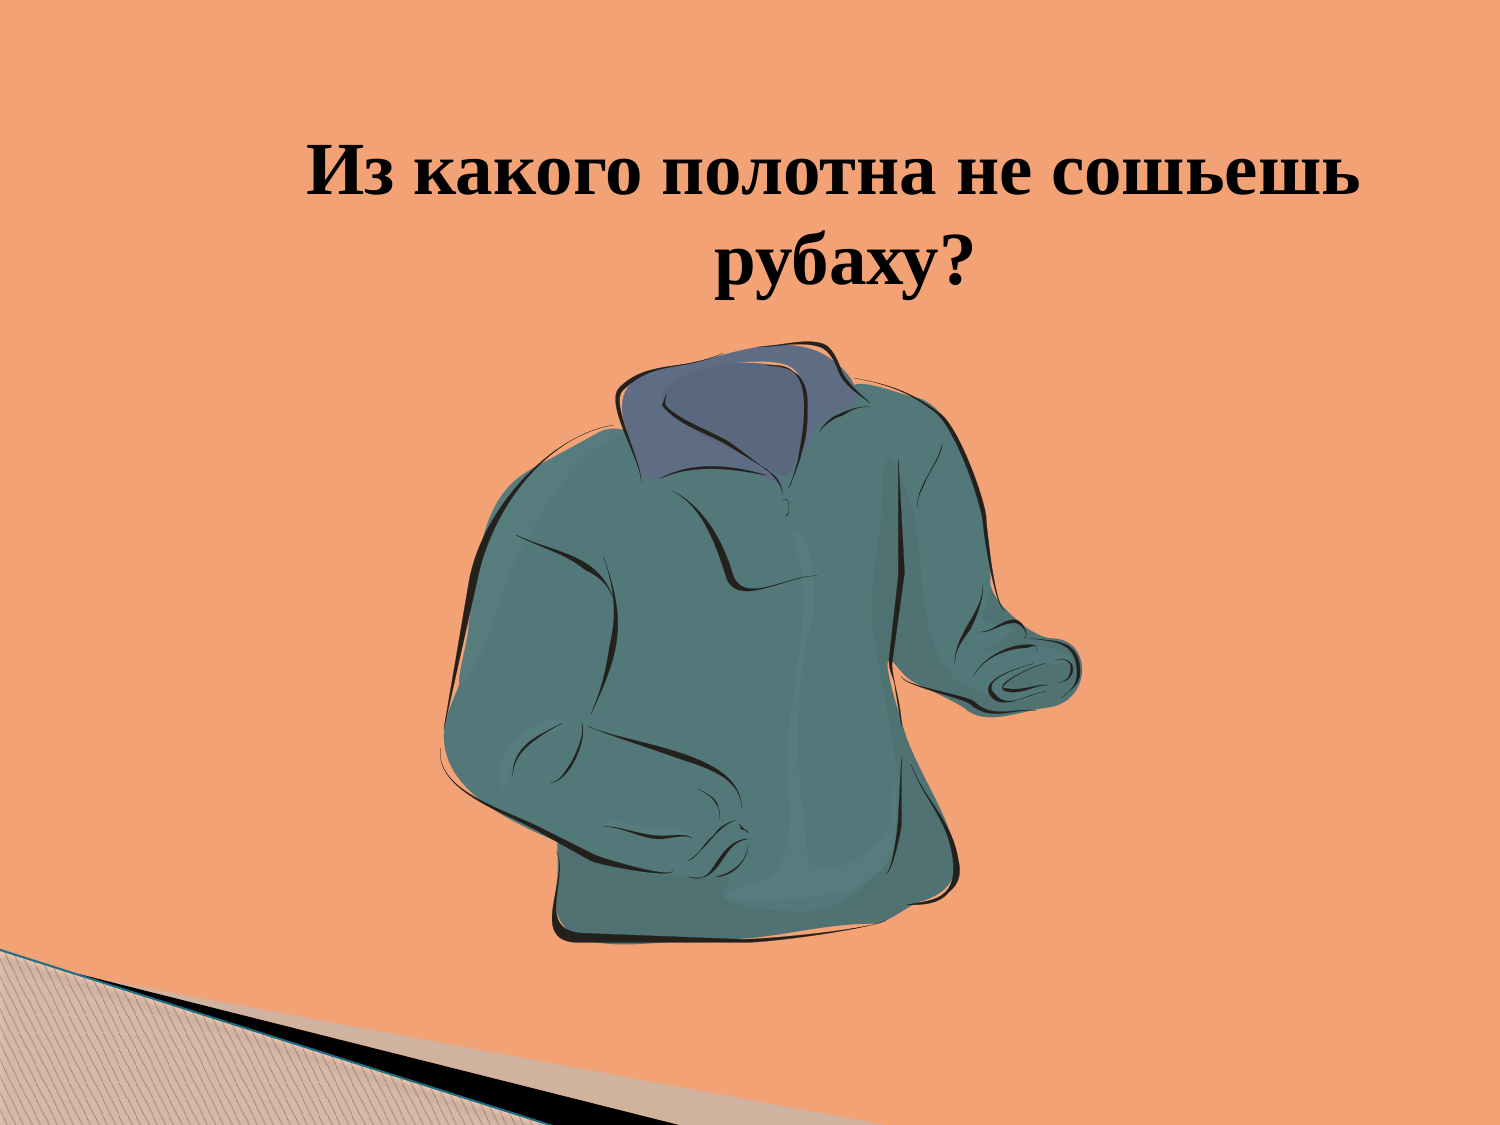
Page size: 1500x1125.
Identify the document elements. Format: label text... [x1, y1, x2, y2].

list Из какого полотна не сошьешь рубаху? [150, 112, 1500, 288]
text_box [437, 337, 1088, 952]
